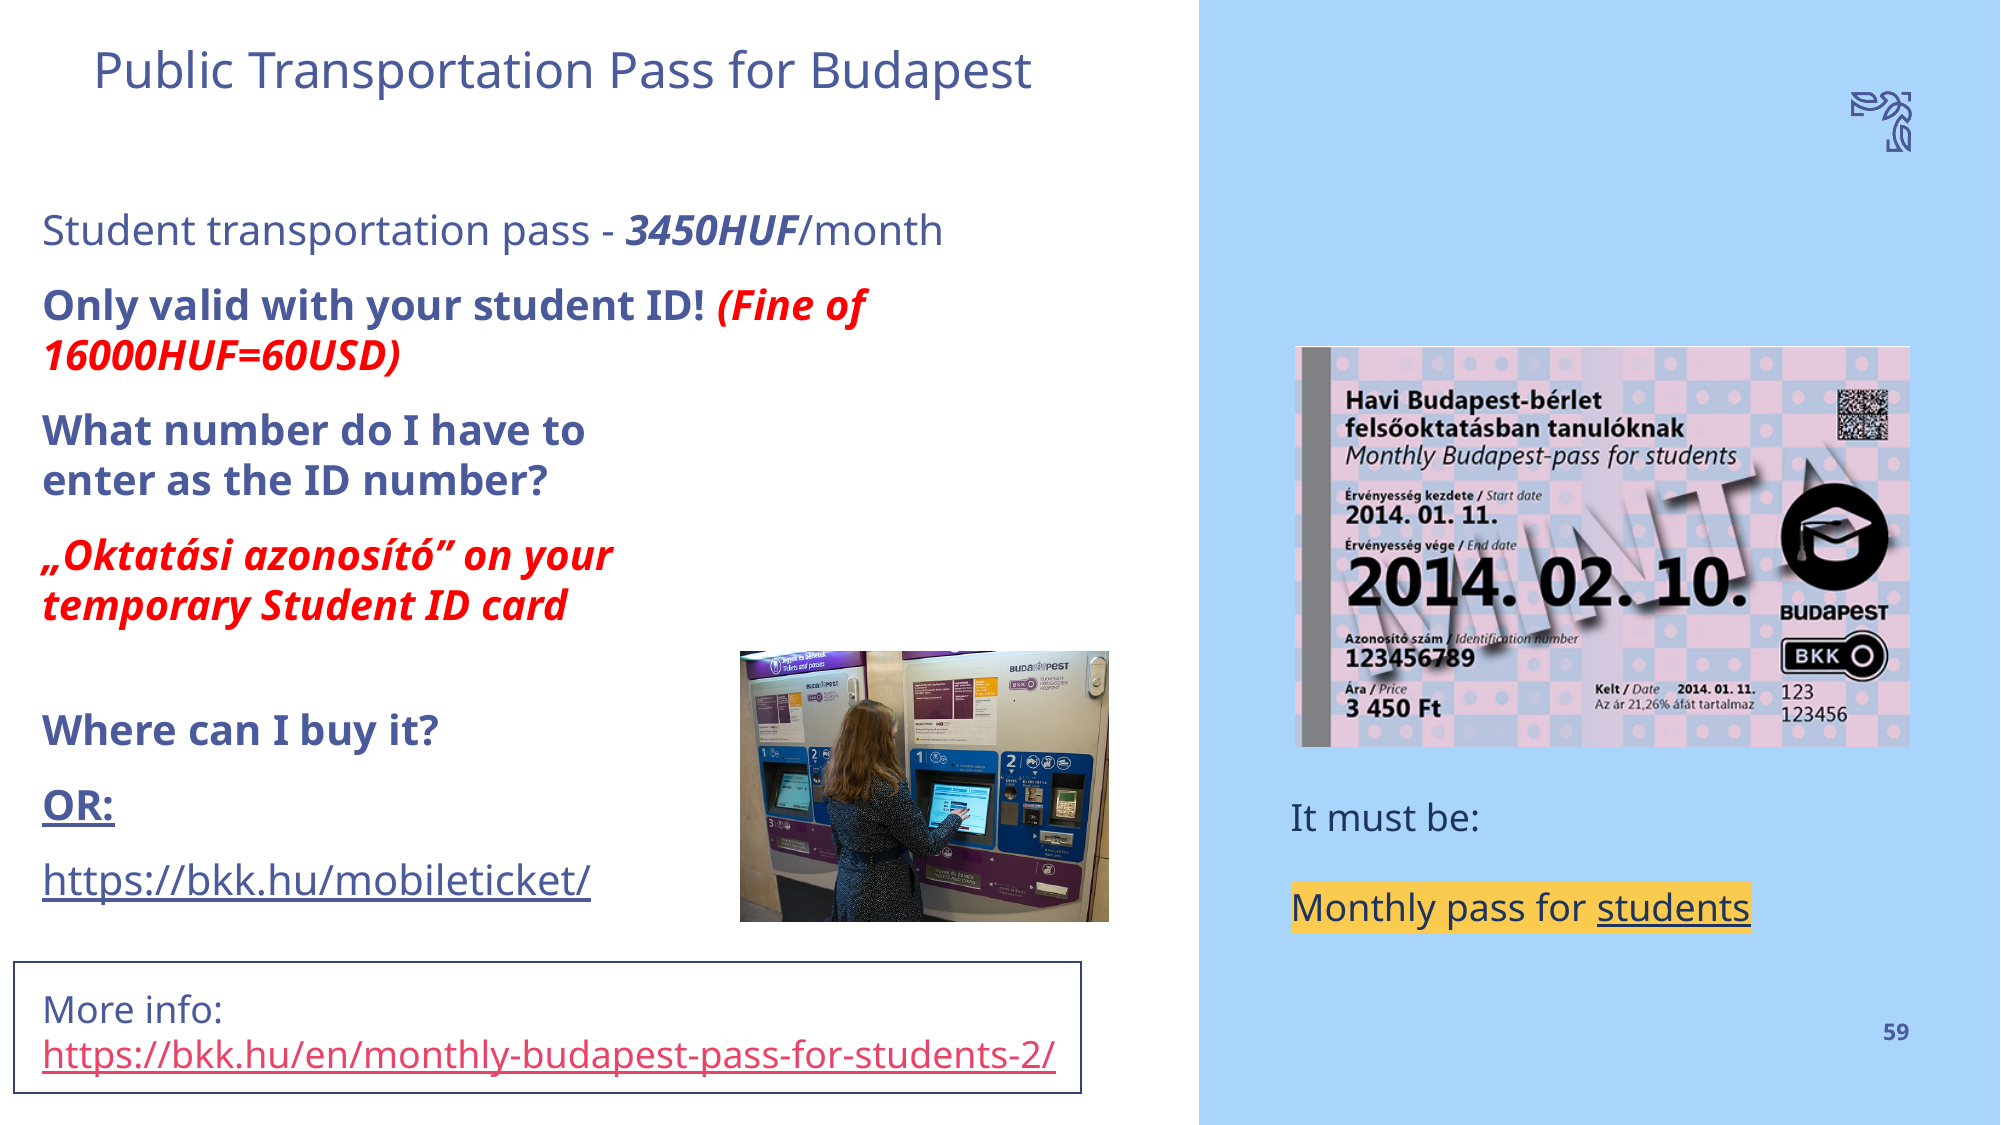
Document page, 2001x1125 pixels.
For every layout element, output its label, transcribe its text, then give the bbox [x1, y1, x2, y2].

title Public Transportation Pass for Budapest [93, 31, 1042, 165]
text_box [13, 961, 1082, 1094]
list Student transportation pass - 3450HUF/month Only valid with your student ID! (Fine of 16000HUF=60USD) What number do I have to enter as the ID number? „Oktatási azonosító” on your temporary Student ID card Where can I buy it? OR: https://bkk.hu/mobileticket/ More info: https://bkk.hu/en/monthly-budapest-pass-for-students-2/ [41, 178, 1179, 1125]
picture [740, 651, 1109, 922]
picture [1198, 0, 2000, 1125]
